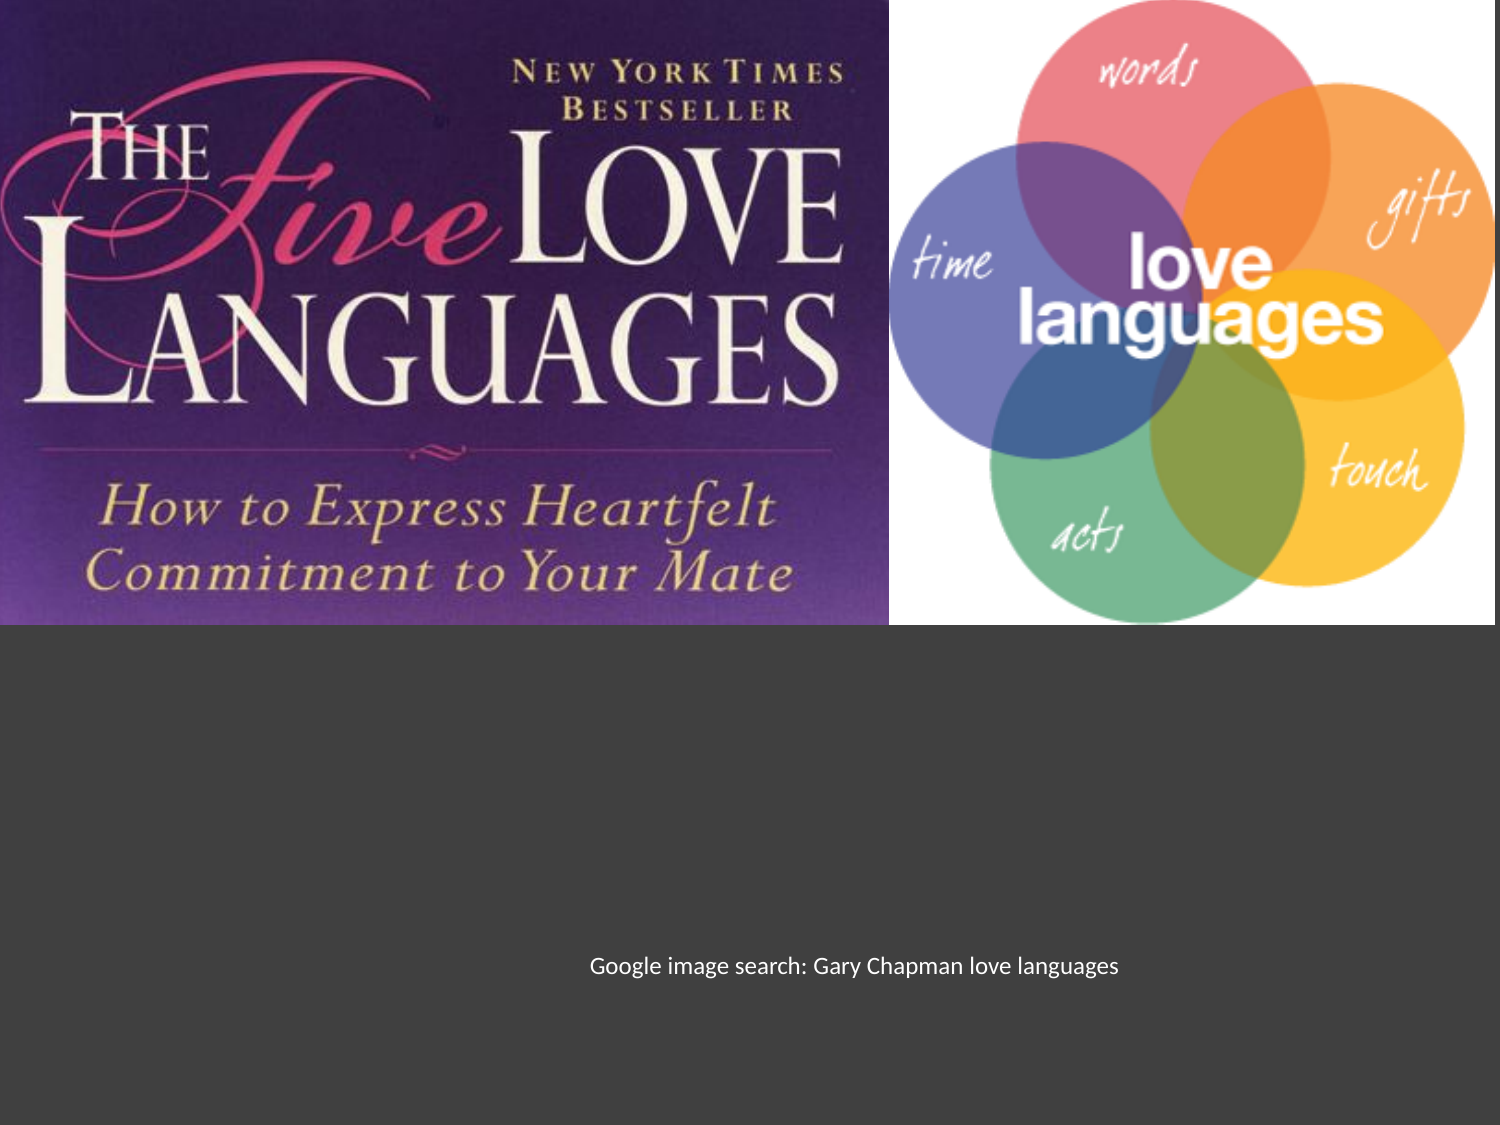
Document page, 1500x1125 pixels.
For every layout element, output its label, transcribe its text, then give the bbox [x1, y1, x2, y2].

text_box Google image search: Gary Chapman love languages [575, 942, 1500, 987]
picture [0, 0, 1495, 626]
